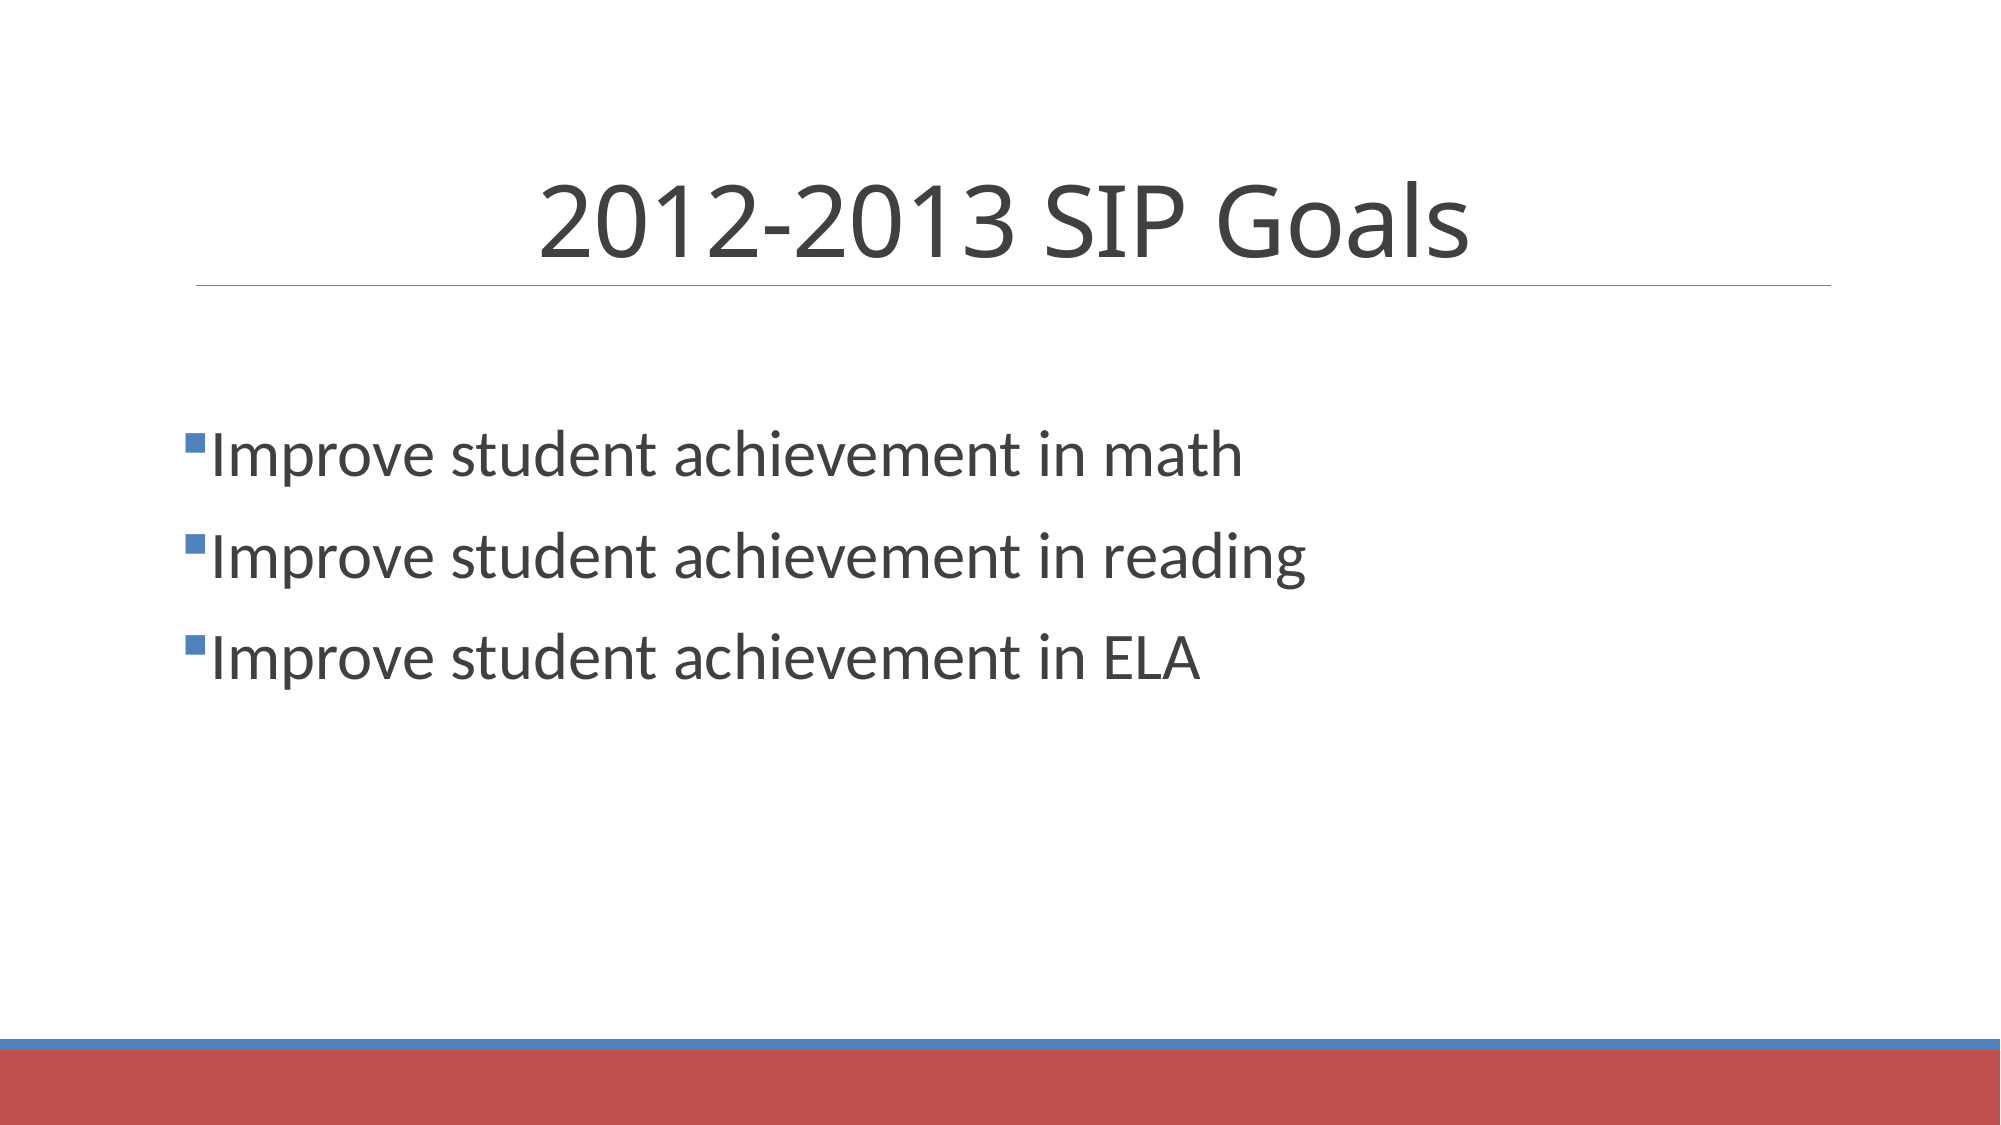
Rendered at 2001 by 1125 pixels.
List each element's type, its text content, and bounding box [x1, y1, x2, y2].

list Improve student achievement in math Improve student achievement in reading Improve student achievement in ELA [180, 302, 1830, 963]
title 2012-2013 SIP Goals [180, 47, 1830, 285]
